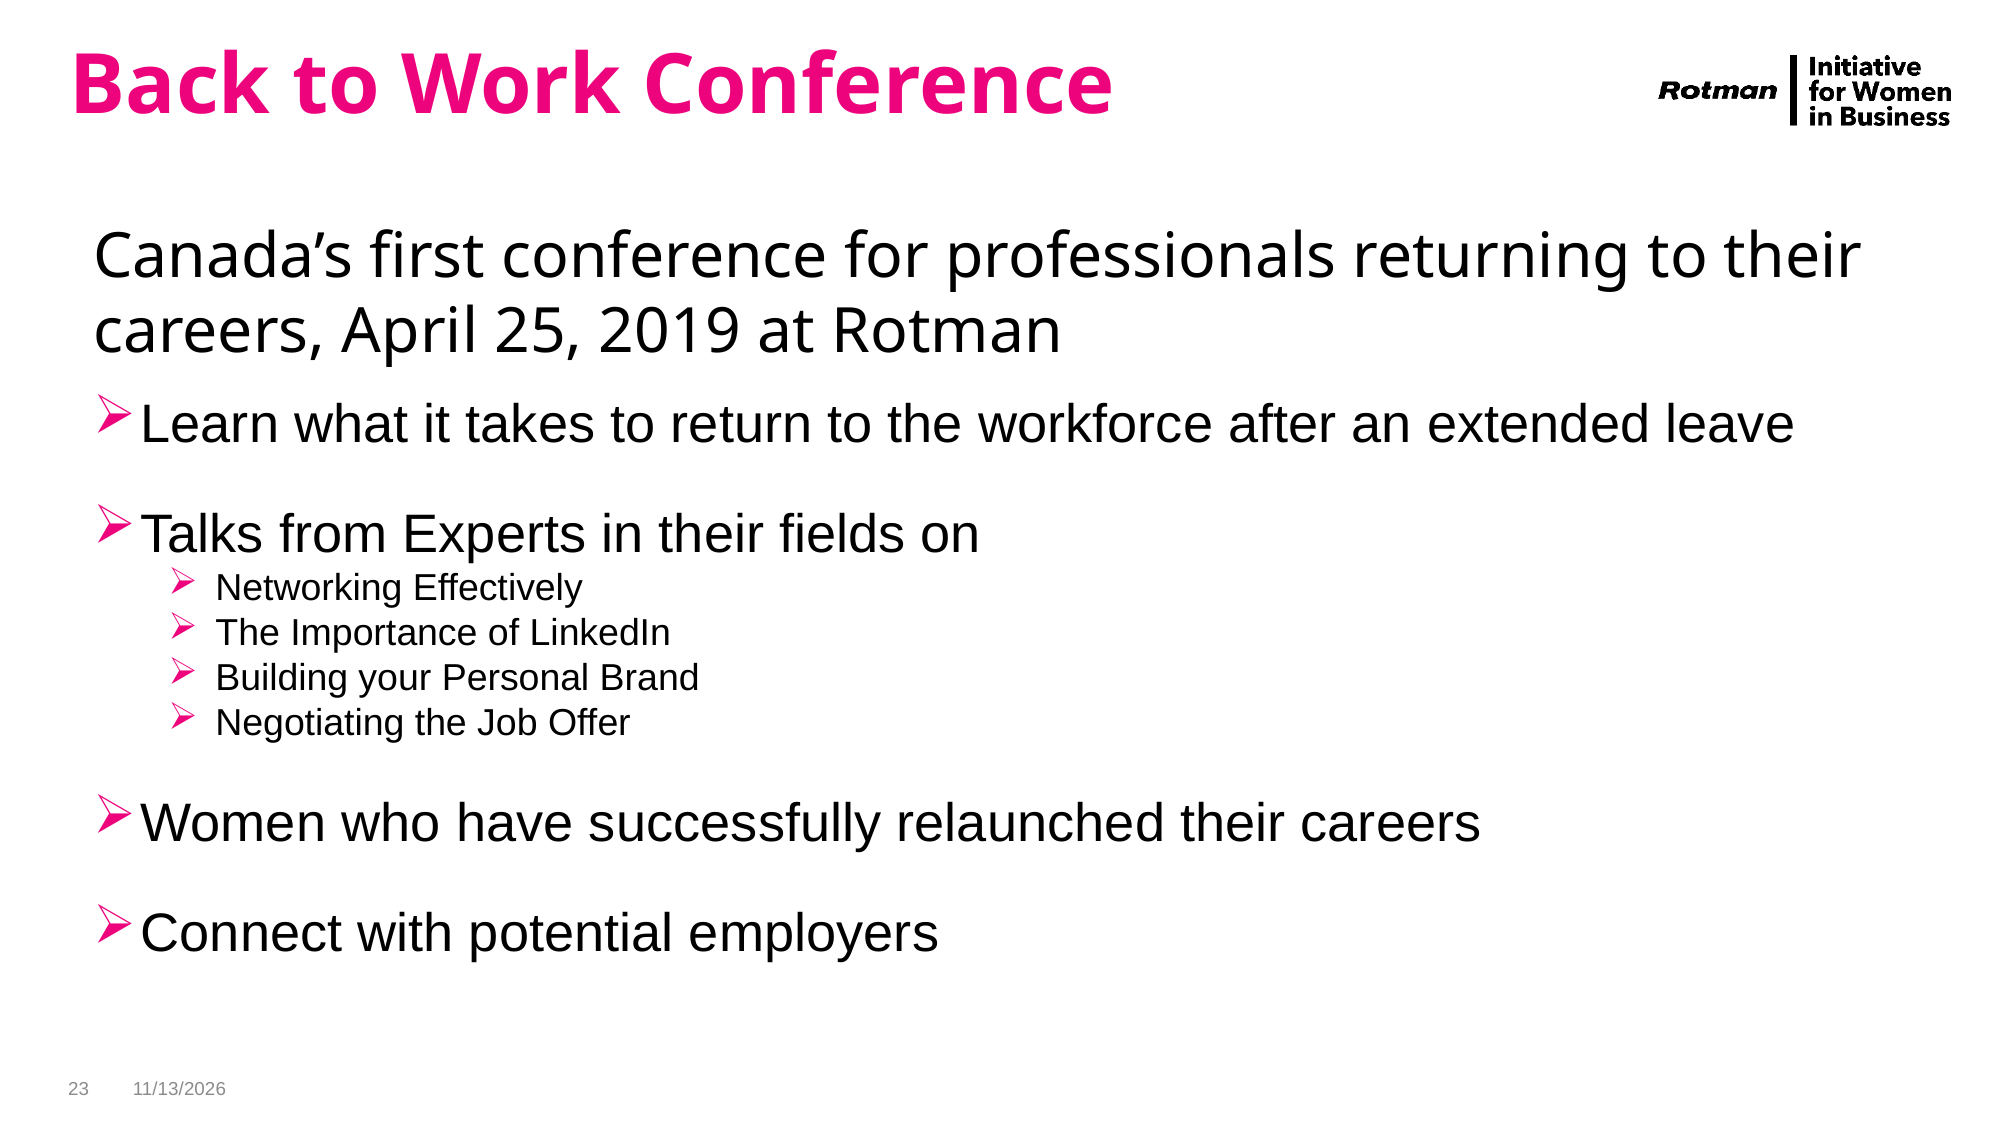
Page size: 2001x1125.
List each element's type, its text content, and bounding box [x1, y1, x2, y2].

picture [1658, 55, 1951, 126]
title Back to Work Conference [55, 45, 1630, 138]
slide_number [118, 1070, 268, 1106]
list [75, 196, 1851, 1027]
slide_number 23 [39, 1070, 118, 1106]
text_box Canada’s first conference for professionals returning to their careers, April 25, 2019 at Rotman Learn what it takes to return to the workforce after an extended leave Talks from Experts in their fields on Networking Effectively The Importance of LinkedIn Building your Personal Brand Negotiating the Job Offer Women who have successfully relaunched their careers Connect with potential employers [78, 208, 1910, 971]
